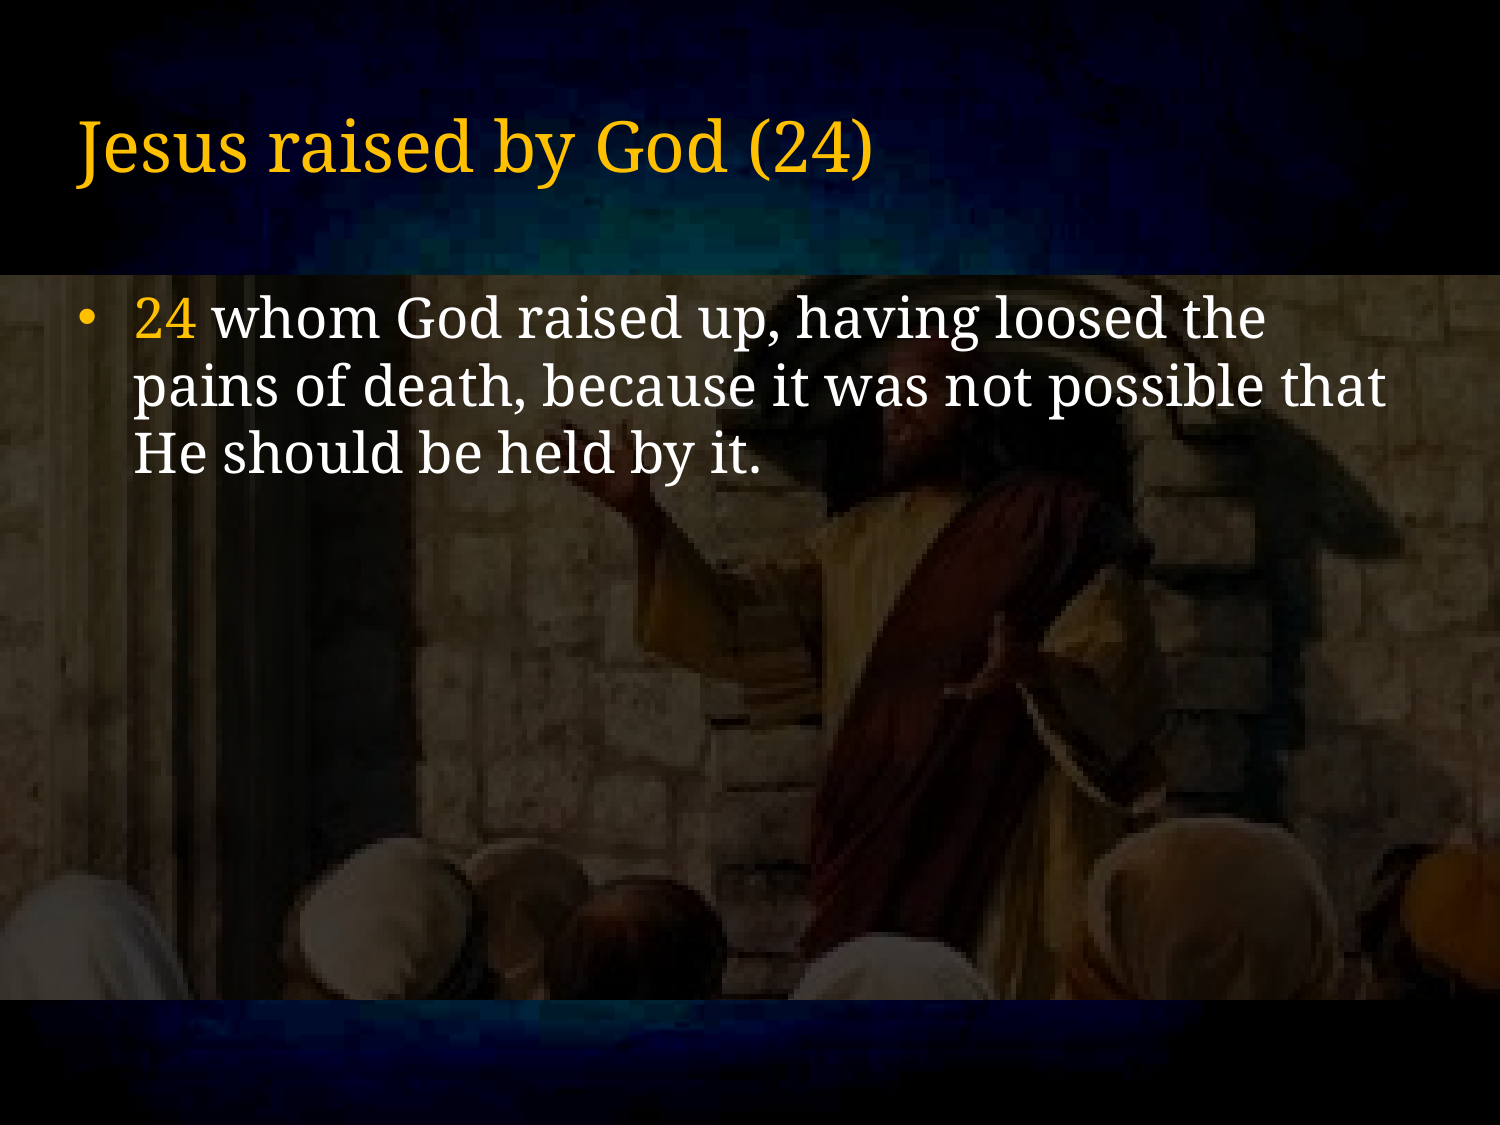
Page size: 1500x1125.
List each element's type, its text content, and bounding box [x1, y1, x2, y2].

picture [0, 275, 1500, 1000]
list 24 whom God raised up, having loosed the pains of death, because it was not possible that He should be held by it. [62, 275, 1425, 975]
title Jesus raised by God (24) [62, 50, 975, 238]
